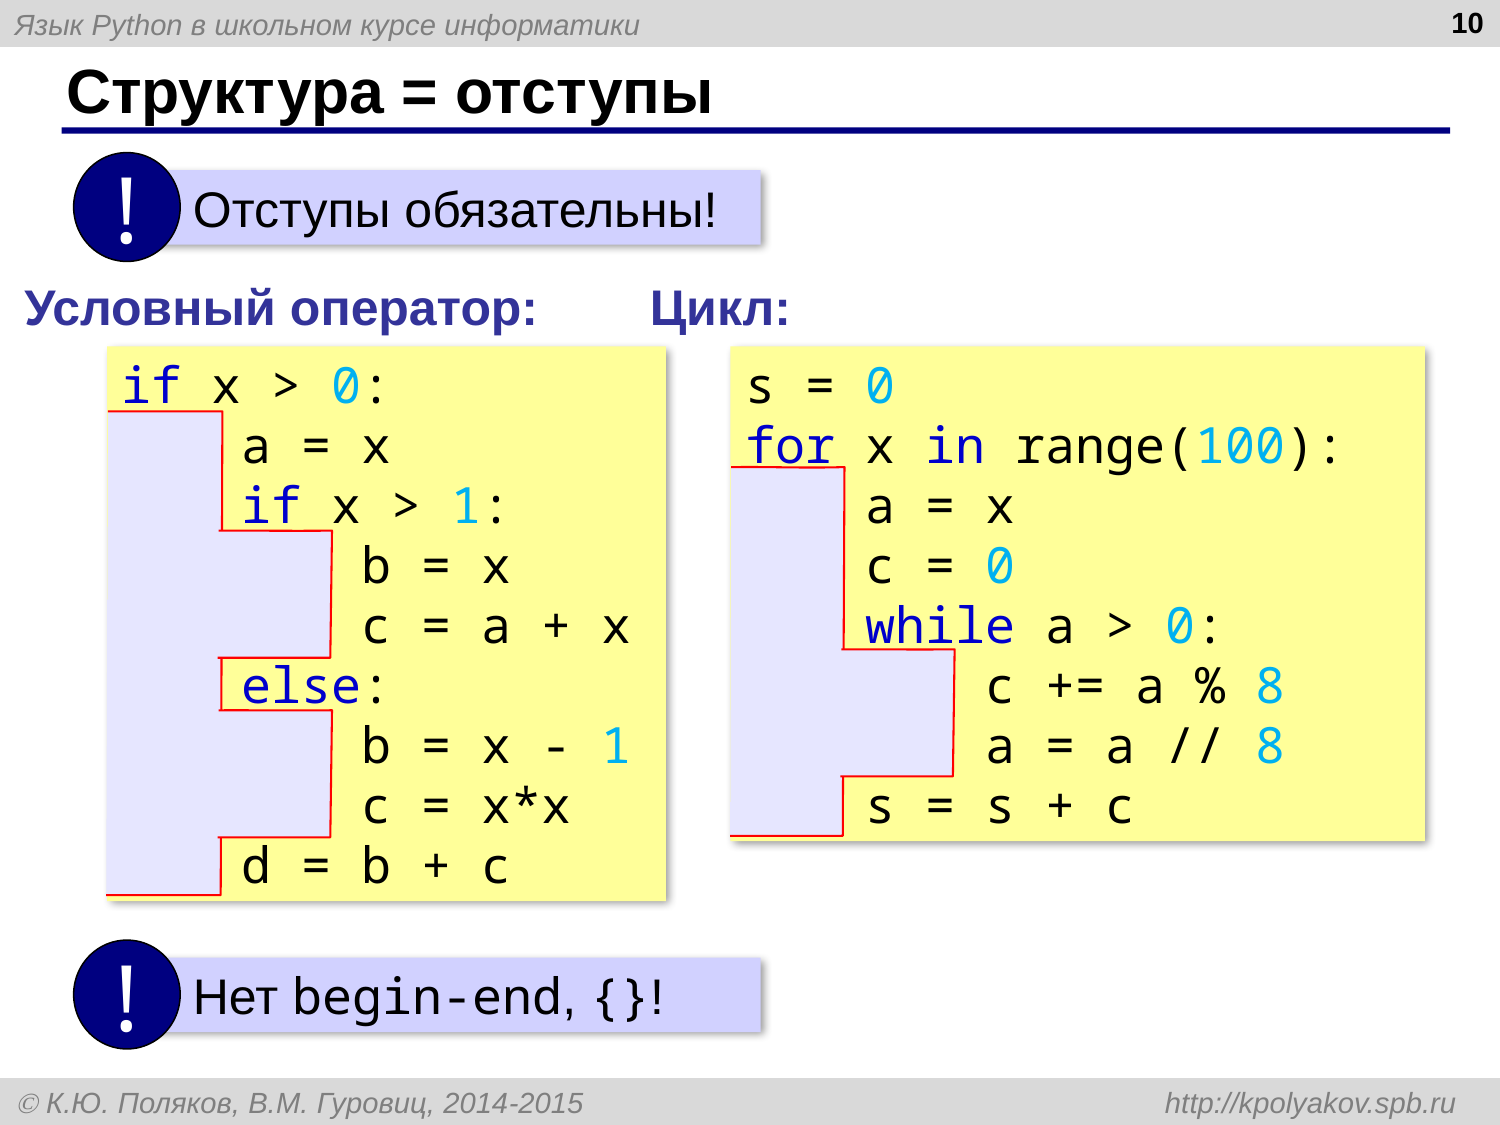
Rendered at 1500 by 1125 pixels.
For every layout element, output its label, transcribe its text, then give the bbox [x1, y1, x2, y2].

text_box s = 0 for x in range(100): a = x c = 0 while a > 0: c += a % 8 a = a // 8 s = s + c [730, 346, 1425, 842]
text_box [73, 939, 761, 1050]
slide_number 10 [1148, 0, 1500, 75]
text_box [217, 710, 333, 838]
text_box [217, 530, 333, 658]
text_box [73, 152, 761, 262]
text_box Условный оператор: [9, 267, 635, 343]
text_box Цикл: [635, 267, 956, 343]
text_box if x > 0: a = x if x > 1: b = x c = a + x else: b = x - 1 c = x*x d = b + c [107, 346, 666, 902]
text_box [840, 649, 955, 777]
title Структура = отступы [51, 49, 1425, 127]
text_box [730, 467, 845, 836]
text_box [106, 411, 223, 896]
